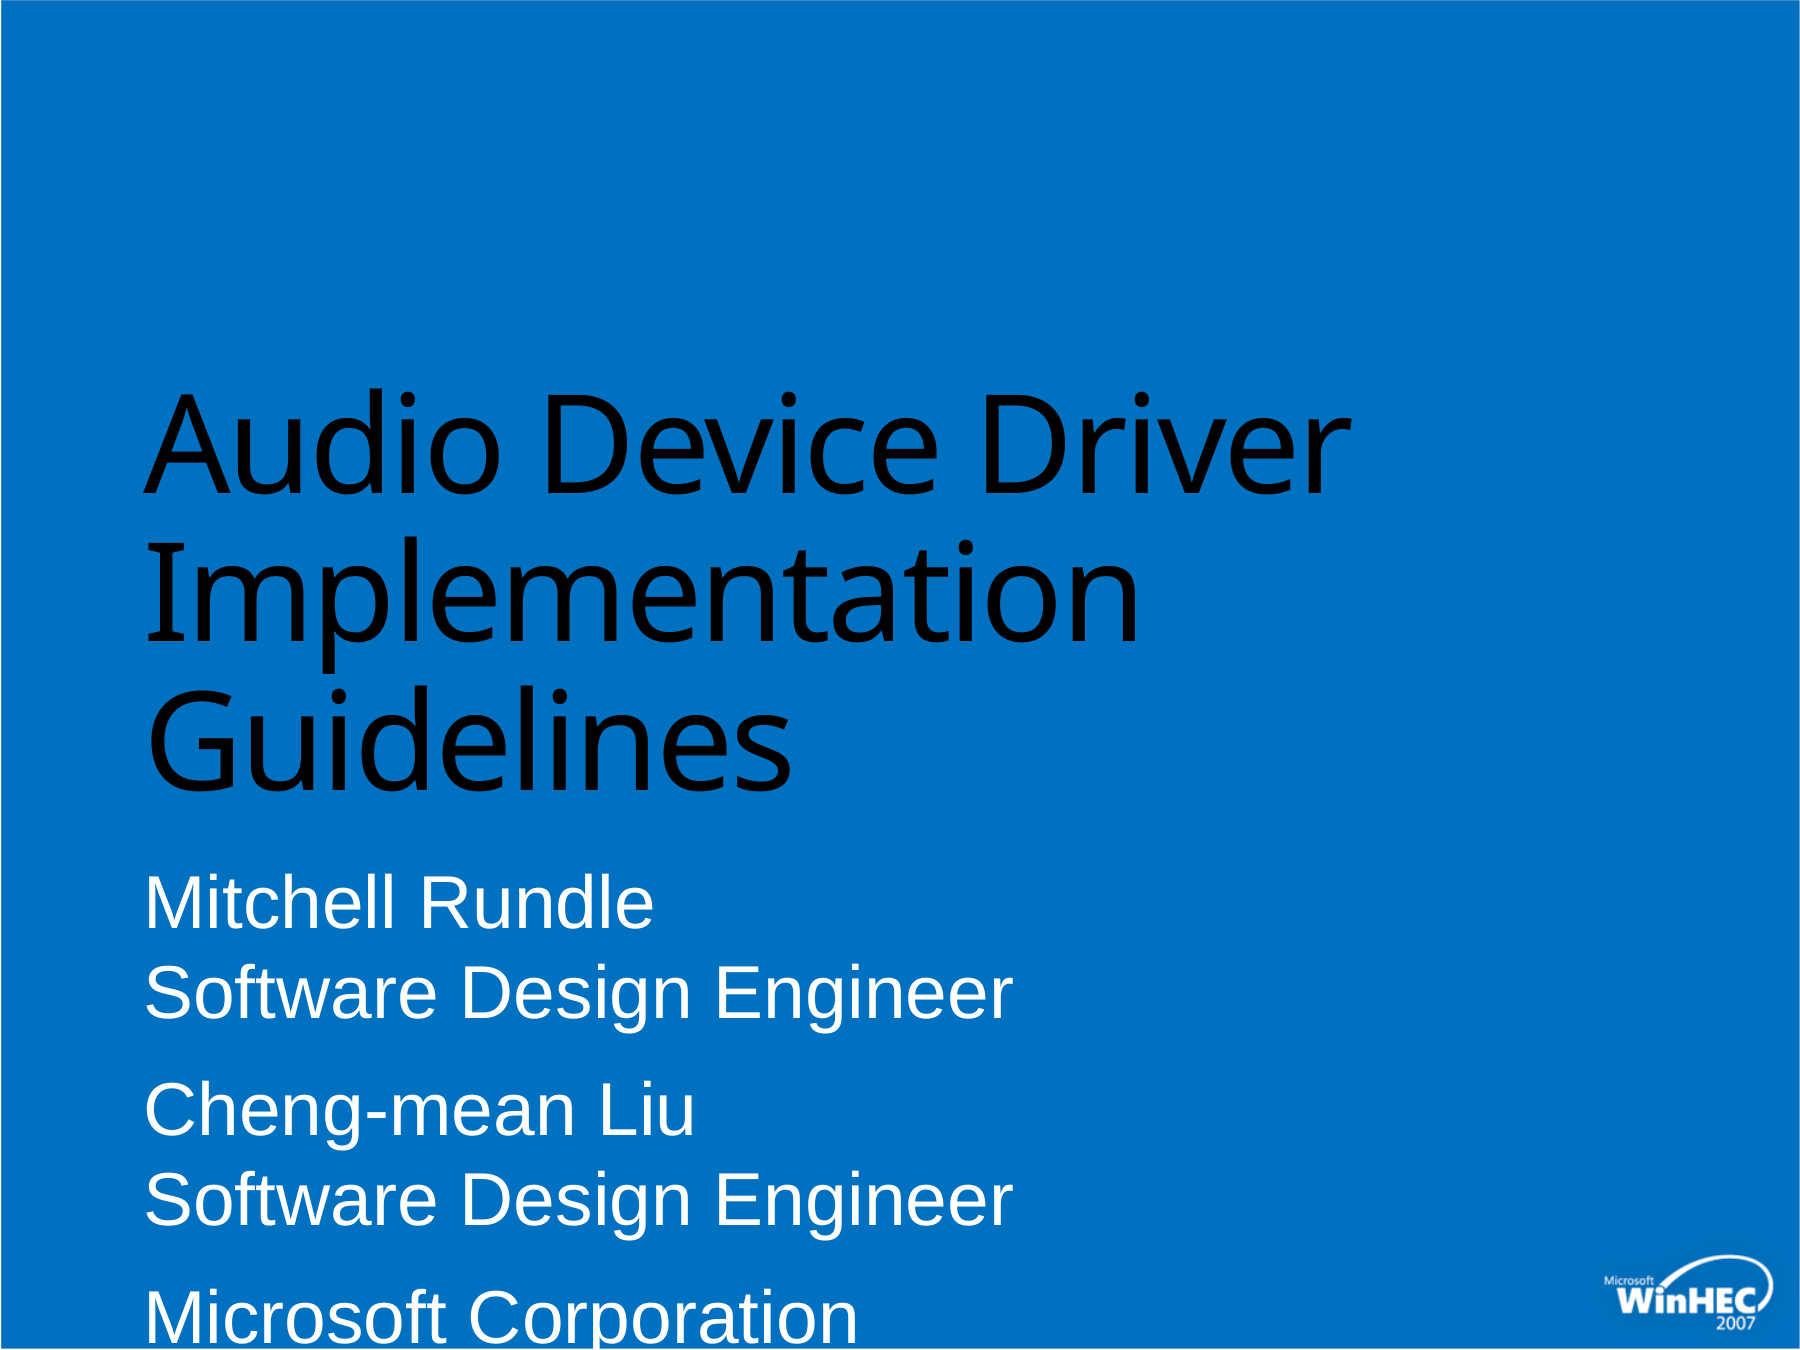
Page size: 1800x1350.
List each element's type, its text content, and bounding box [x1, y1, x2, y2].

picture [0, 0, 1800, 1350]
subtitle Mitchell Rundle Software Design Engineer Cheng-mean Liu Software Design Engineer Microsoft Corporation [143, 853, 1658, 1317]
title Audio Device Driver Implementation Guidelines [143, 374, 1725, 675]
